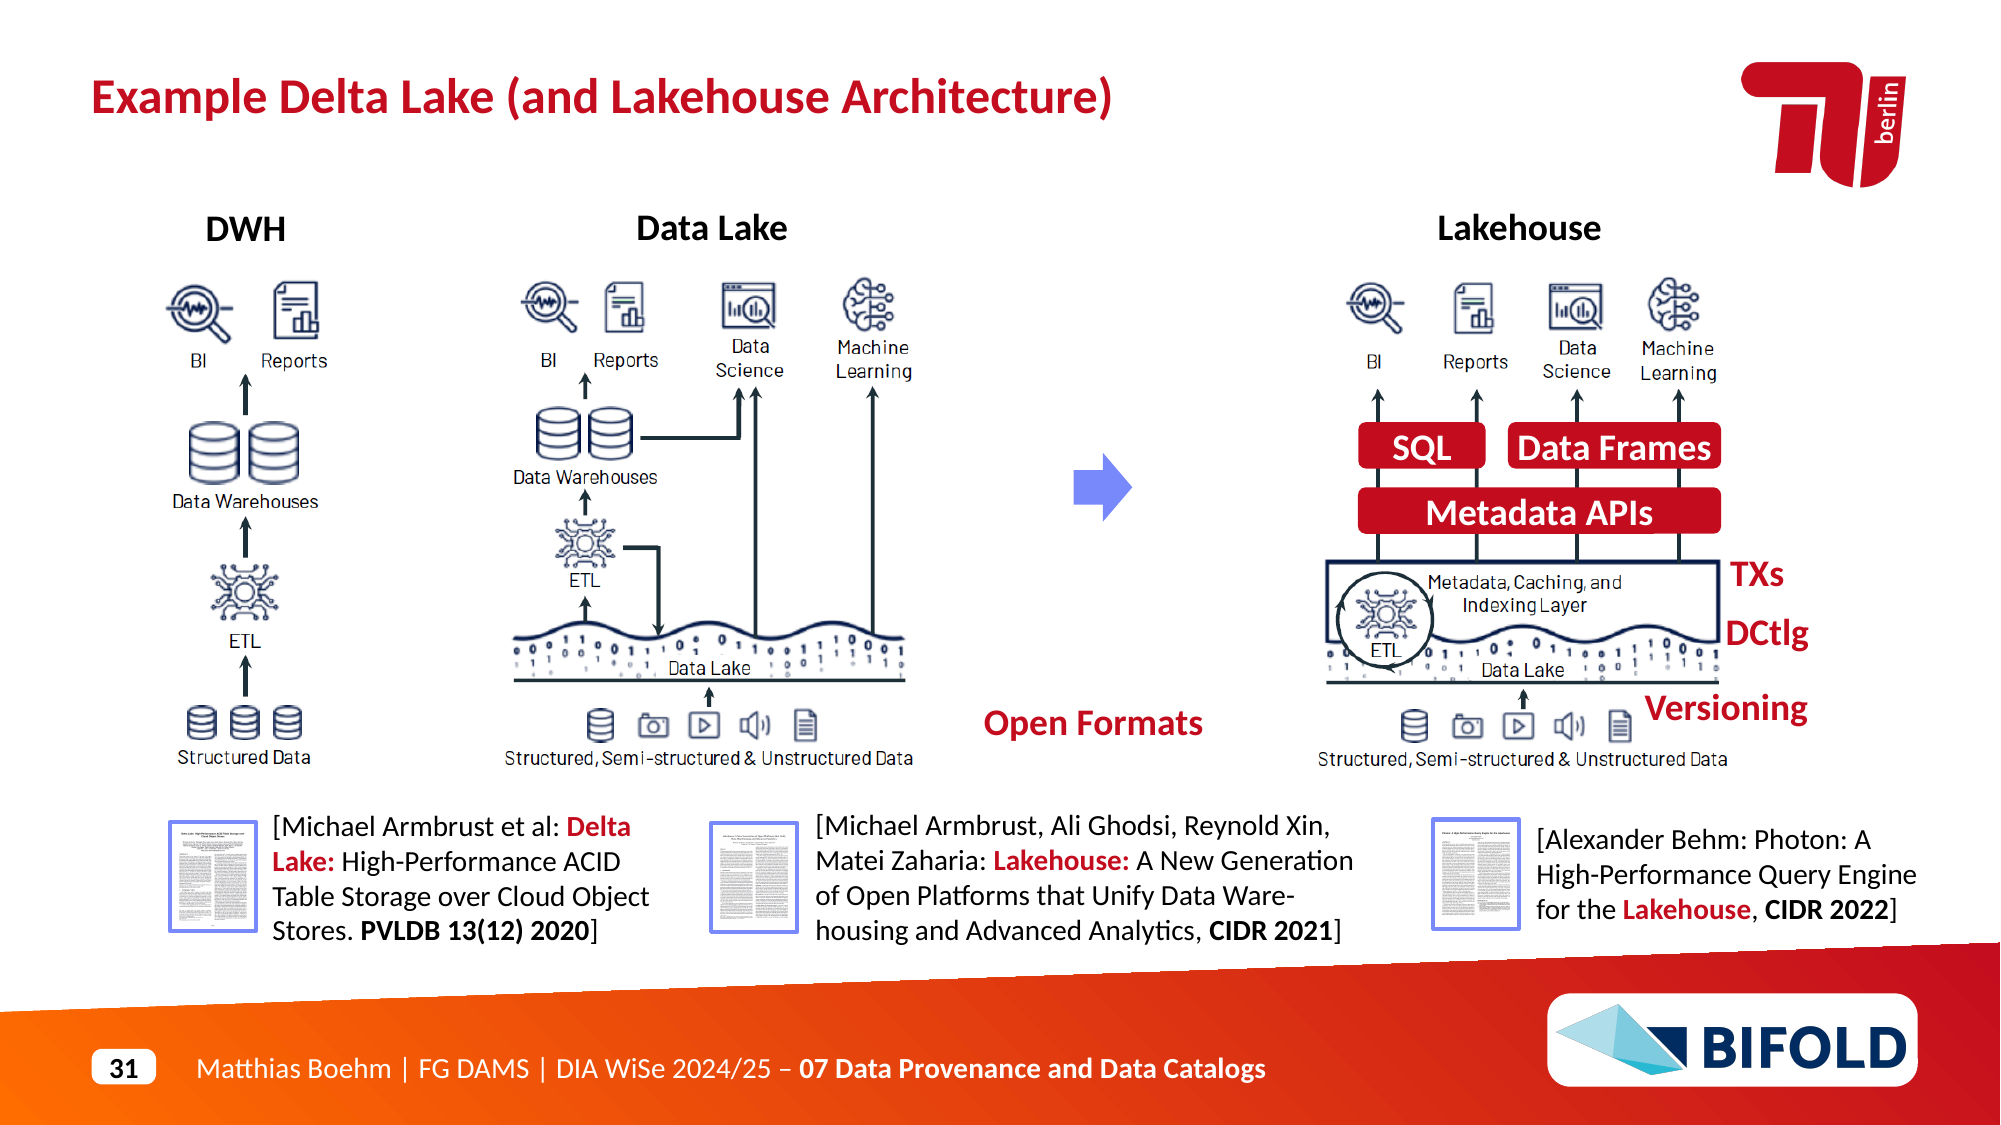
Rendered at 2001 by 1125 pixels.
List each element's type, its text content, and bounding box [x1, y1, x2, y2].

picture [172, 823, 254, 929]
text_box Lakehouse [1427, 195, 1613, 256]
list Example Delta Lake (and Lakehouse Architecture) [91, 65, 1455, 183]
text_box [Michael Armbrust, Ali Ghodsi, Reynold Xin, Matei Zaharia: Lakehouse: A New Generation of Open Platforms that Unify Data Ware-housing and Advanced Analytics, CIDR 2021] [815, 799, 1375, 954]
picture [148, 262, 919, 781]
text_box DCtlg [1734, 600, 1823, 661]
text_box Open Formats [971, 690, 1217, 751]
picture [713, 824, 795, 930]
picture [1301, 262, 1734, 782]
text_box TXs [1734, 541, 1801, 600]
text_box Data Lake [635, 195, 790, 256]
picture [1556, 1004, 1906, 1075]
text_box [Michael Armbrust et al: Delta Lake: High-Performance ACID Table Storage over Cloud Object Stores. PVLDB 13(12) 2020] [272, 799, 688, 955]
text_box [Alexander Behm: Photon: A High-Performance Query Engine for the Lakehouse, CIDR 2022] [1536, 813, 1938, 933]
picture [1435, 821, 1517, 927]
picture [1741, 62, 1906, 188]
text_box Versioning [1734, 675, 1816, 736]
text_box DWH [153, 196, 339, 257]
text_box [1073, 451, 1134, 524]
